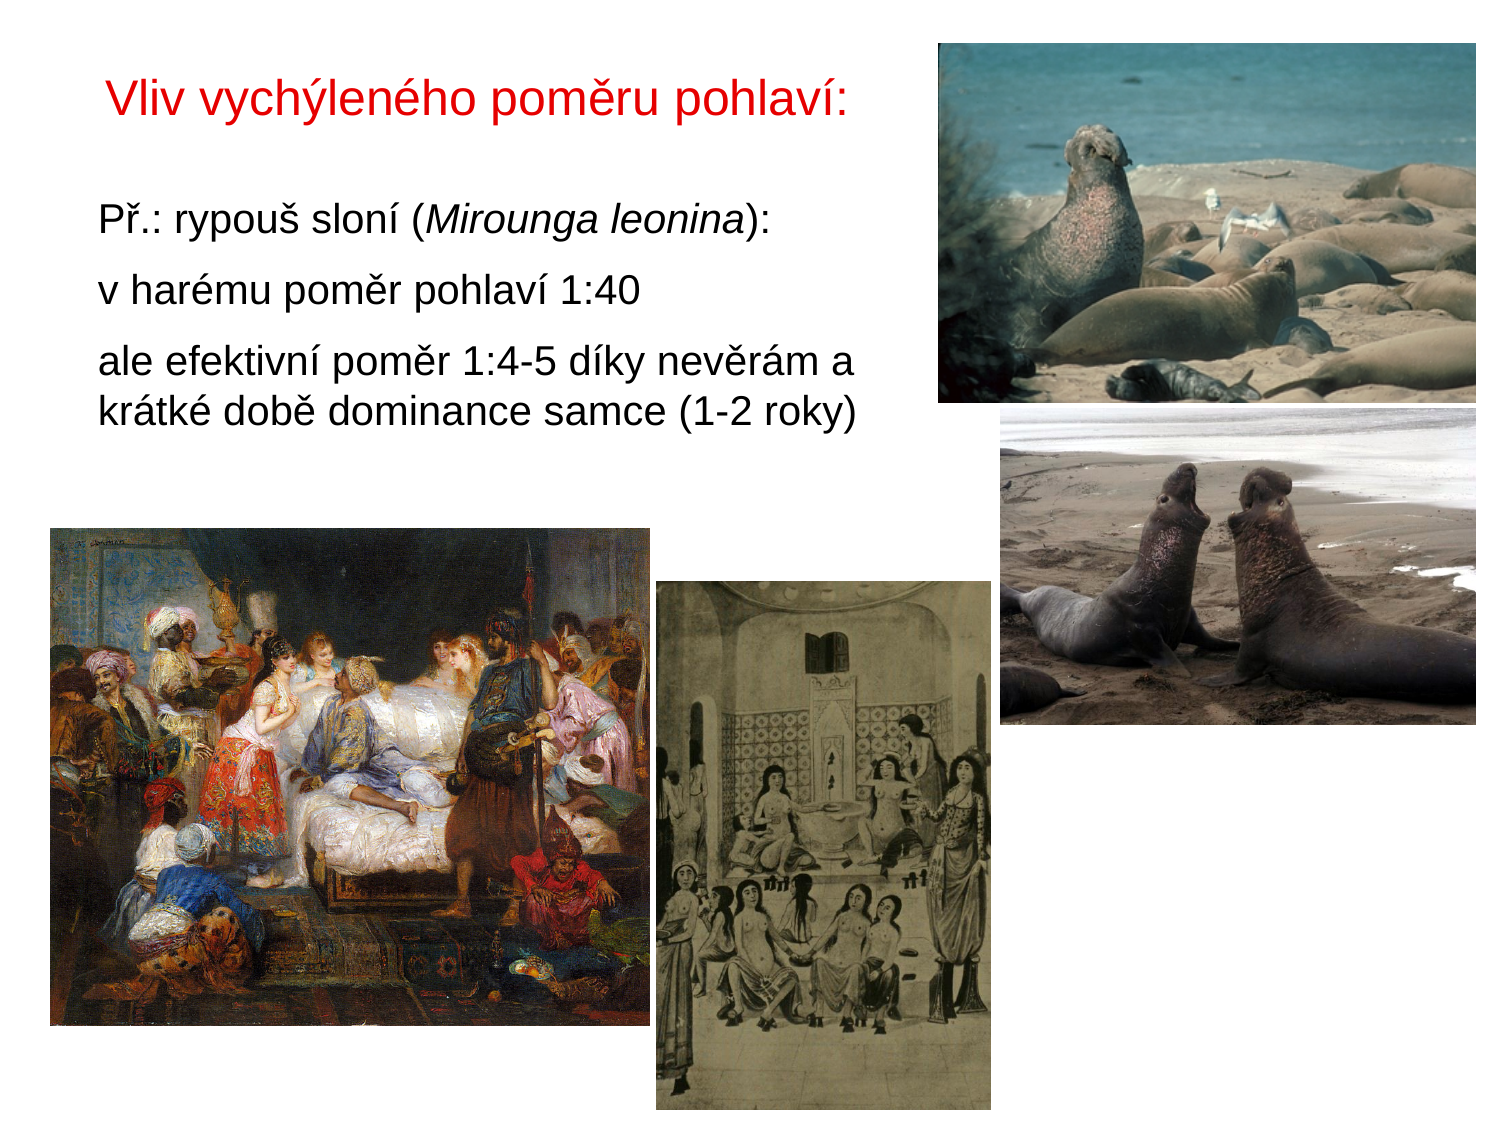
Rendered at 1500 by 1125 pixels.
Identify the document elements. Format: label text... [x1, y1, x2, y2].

text_box Př.: rypouš sloní (Mirounga leonina): v harému poměr pohlaví 1:40 ale efektivní poměr 1:4-5 díky nevěrám a krátké době dominance samce (1-2 roky) [83, 184, 970, 442]
text_box Vliv vychýleného poměru pohlaví: [90, 58, 879, 133]
picture [938, 43, 1476, 403]
picture [49, 528, 650, 1026]
picture [1000, 408, 1476, 726]
picture [655, 581, 991, 1110]
